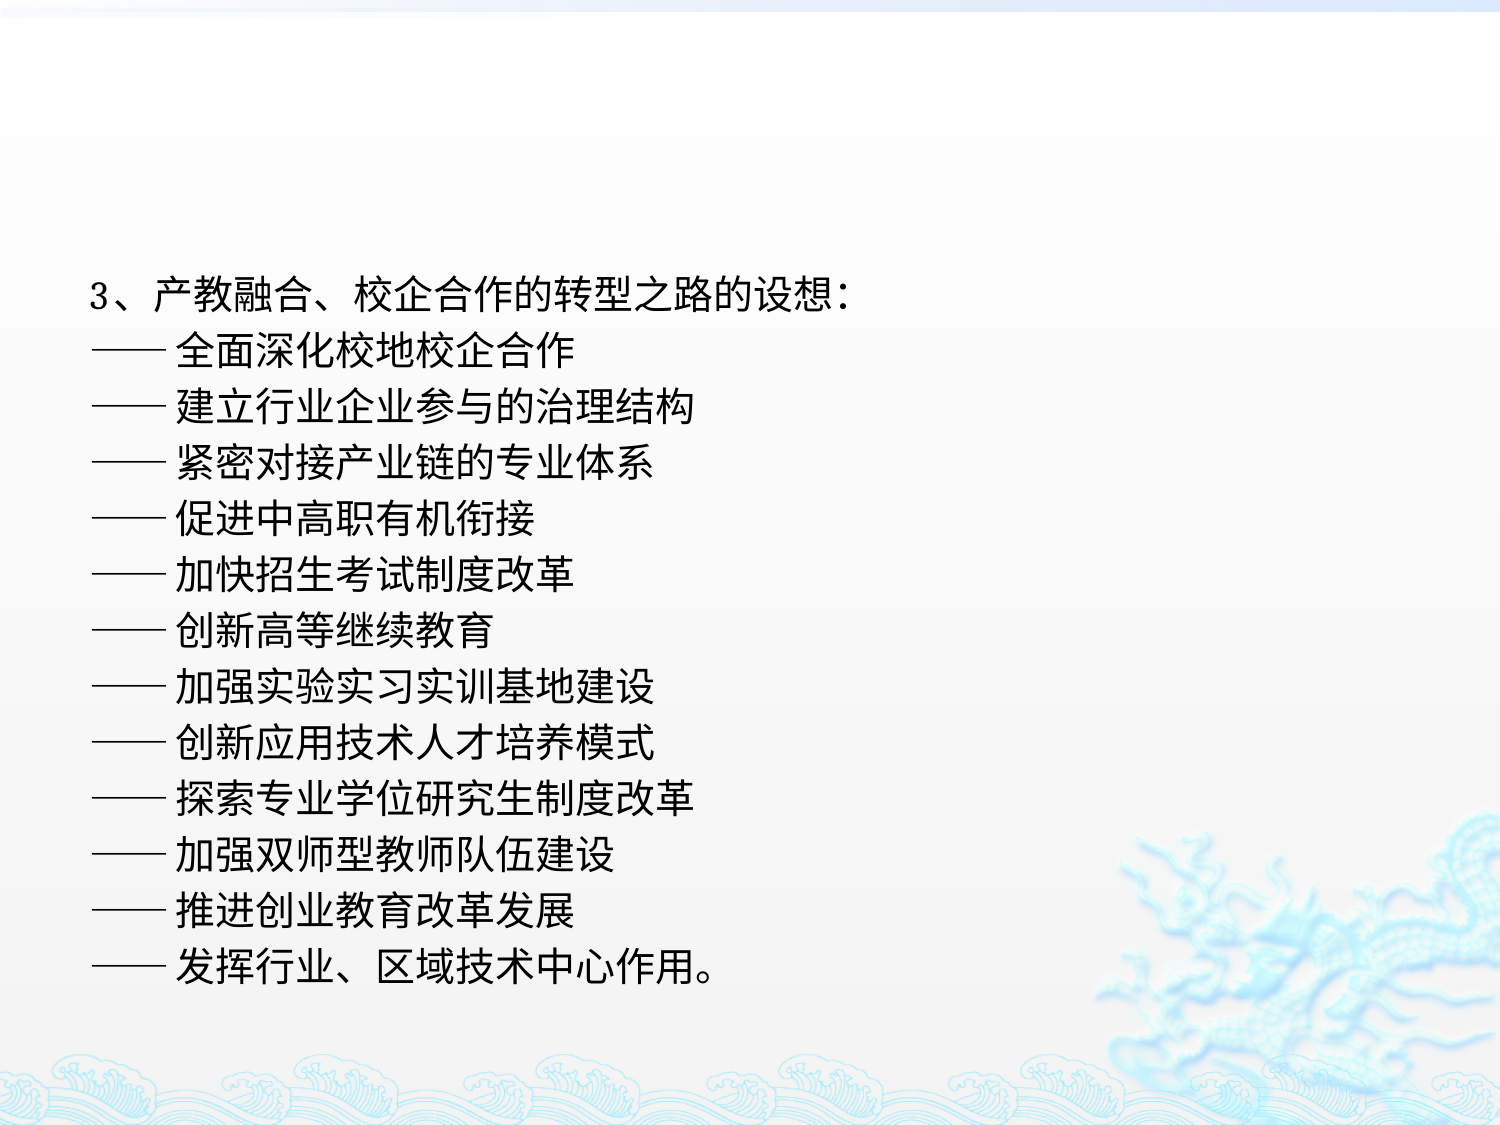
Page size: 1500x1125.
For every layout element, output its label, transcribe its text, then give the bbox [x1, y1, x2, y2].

list 3、产教融合、校企合作的转型之路的设想： ——全面深化校地校企合作 ——建立行业企业参与的治理结构 ——紧密对接产业链的专业体系 ——促进中高职有机衔接 ——加快招生考试制度改革 ——创新高等继续教育 ——加强实验实习实训基地建设 ——创新应用技术人才培养模式 ——探索专业学位研究生制度改革 ——加强双师型教师队伍建设 ——推进创业教育改革发展 ——发挥行业、区域技术中心作用。 [75, 262, 1425, 1005]
